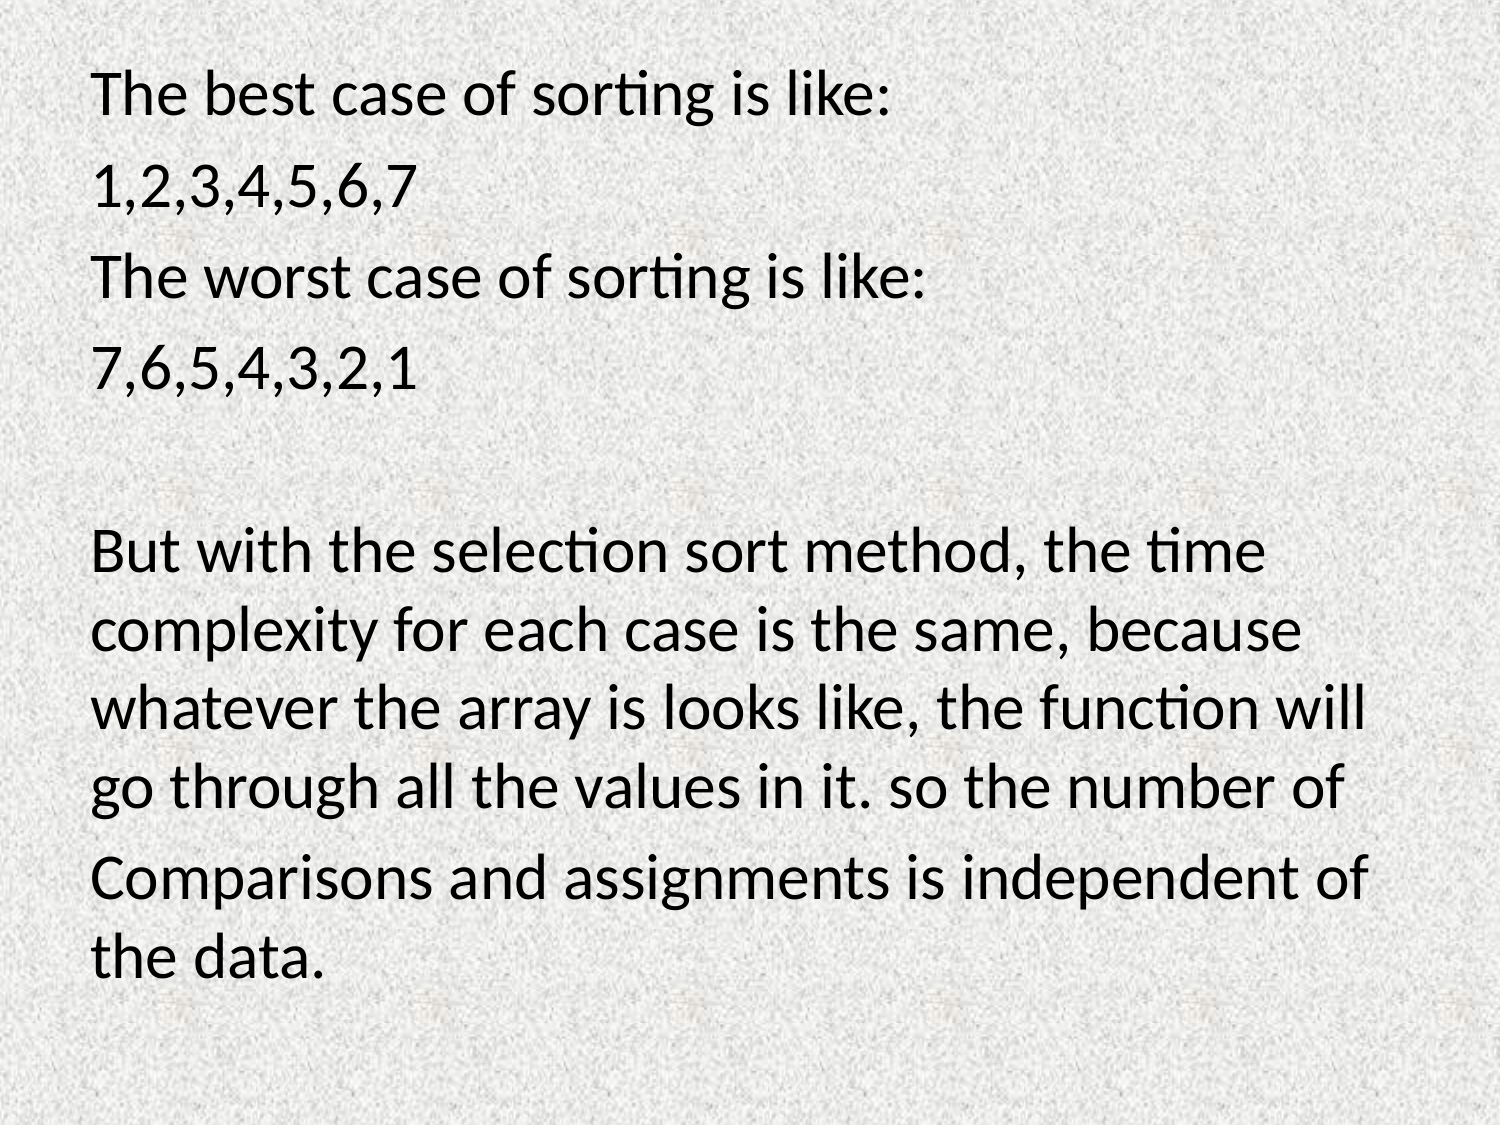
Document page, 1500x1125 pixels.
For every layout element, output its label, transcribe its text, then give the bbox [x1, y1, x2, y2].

picture [0, 0, 1500, 1125]
list The best case of sorting is like: 1,2,3,4,5,6,7 The worst case of sorting is like: 7,6,5,4,3,2,1 But with the selection sort method, the time complexity for each case is the same, because whatever the array is looks like, the function will go through all the values in it. so the number of Comparisons and assignments is independent of the data. [75, 42, 1425, 1005]
